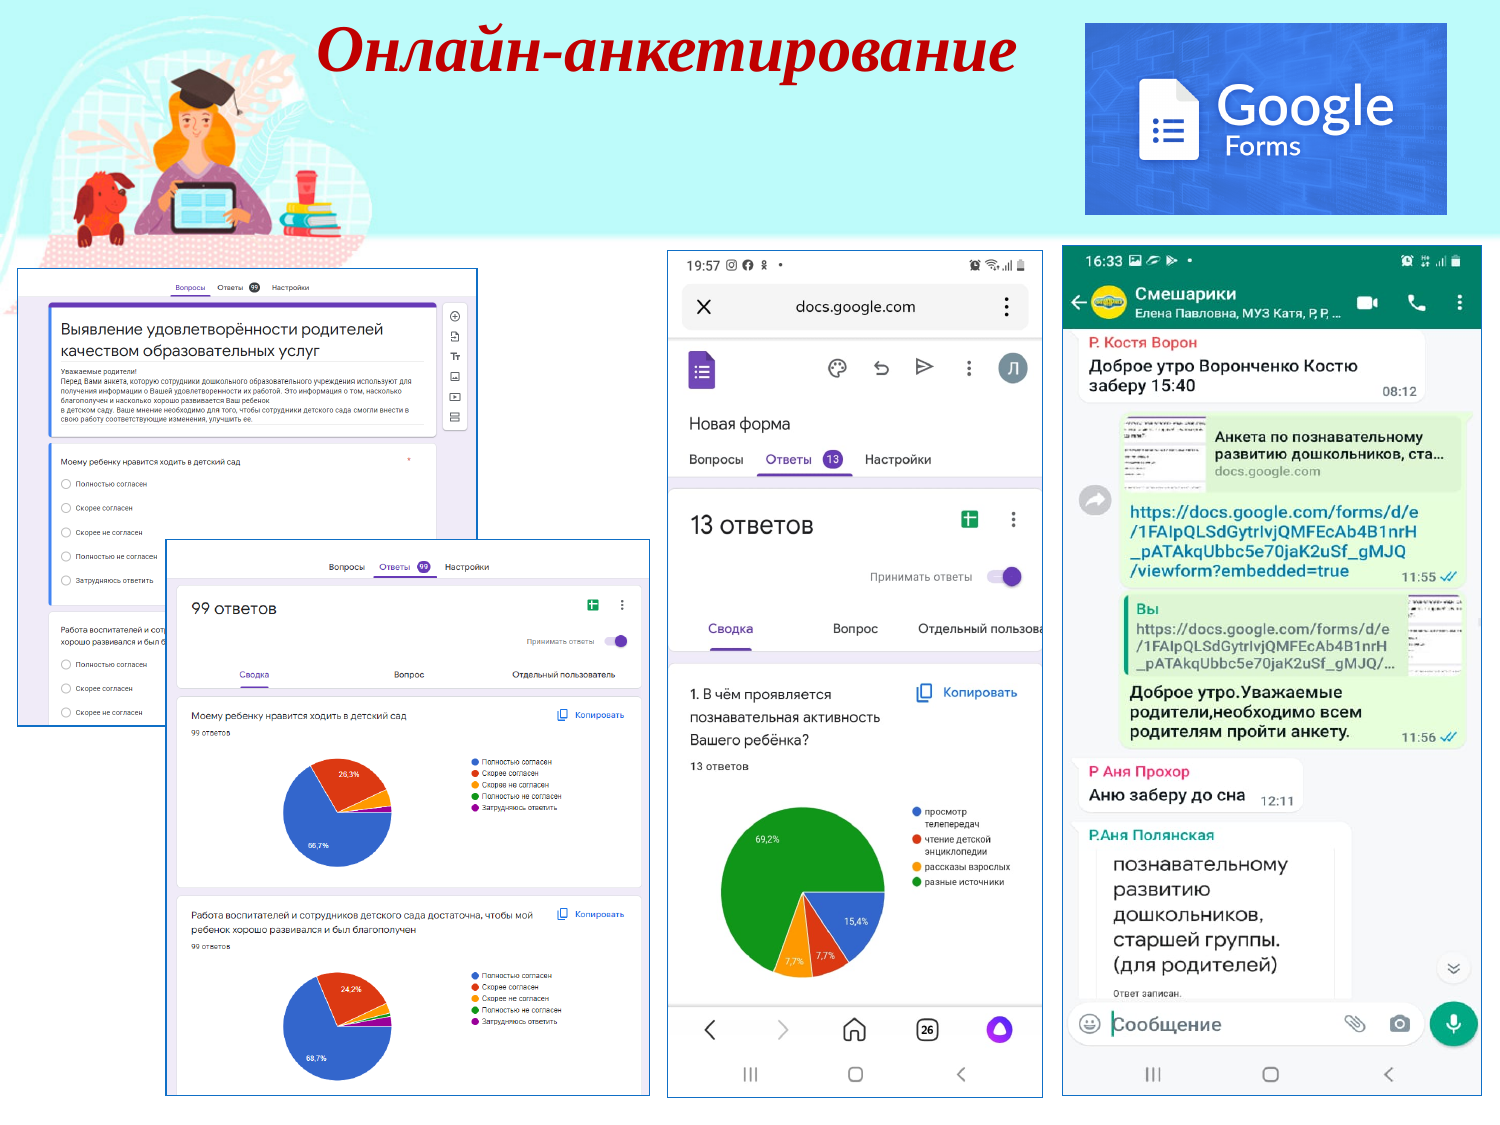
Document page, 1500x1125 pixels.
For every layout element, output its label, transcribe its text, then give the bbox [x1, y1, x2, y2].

picture [0, 0, 1500, 1125]
title Онлайн-анкетирование [20, 18, 1315, 71]
